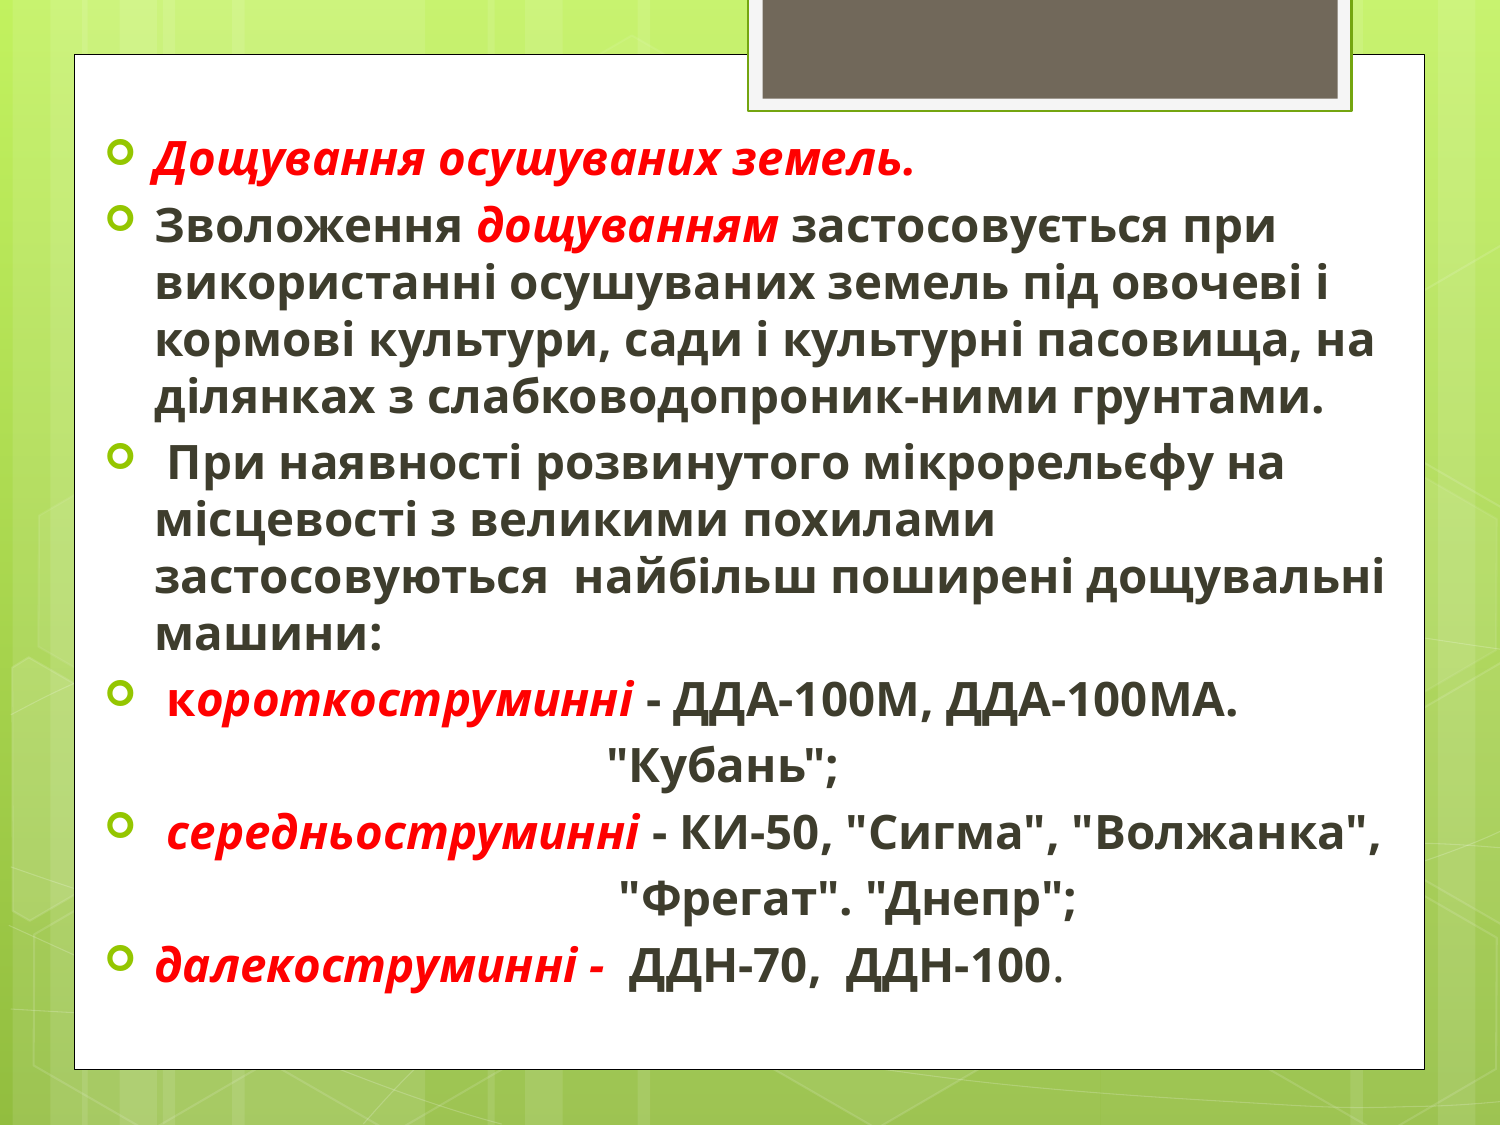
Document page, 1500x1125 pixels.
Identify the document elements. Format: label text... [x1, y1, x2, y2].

list Дощування осушуваних земель. Зволоження дощуванням застосовується при використанні осушуваних земель під овочеві і кормові культури, сади і культурні пасовища, на ділянках з слабководопроник-ними грунтами. При наявності розвинутого мікрорельєфу на місцевості з великими похилами застосовуються найбільш поширені дощувальні машини: короткоструминні - ДДА-100М, ДДА-100МА. "Кубань"; середньоструминні - КИ-50, "Сигма", "Волжанка", "Фрегат". "Днепр"; далекоструминні - ДДН-70, ДДН-100. [76, 54, 1425, 1005]
